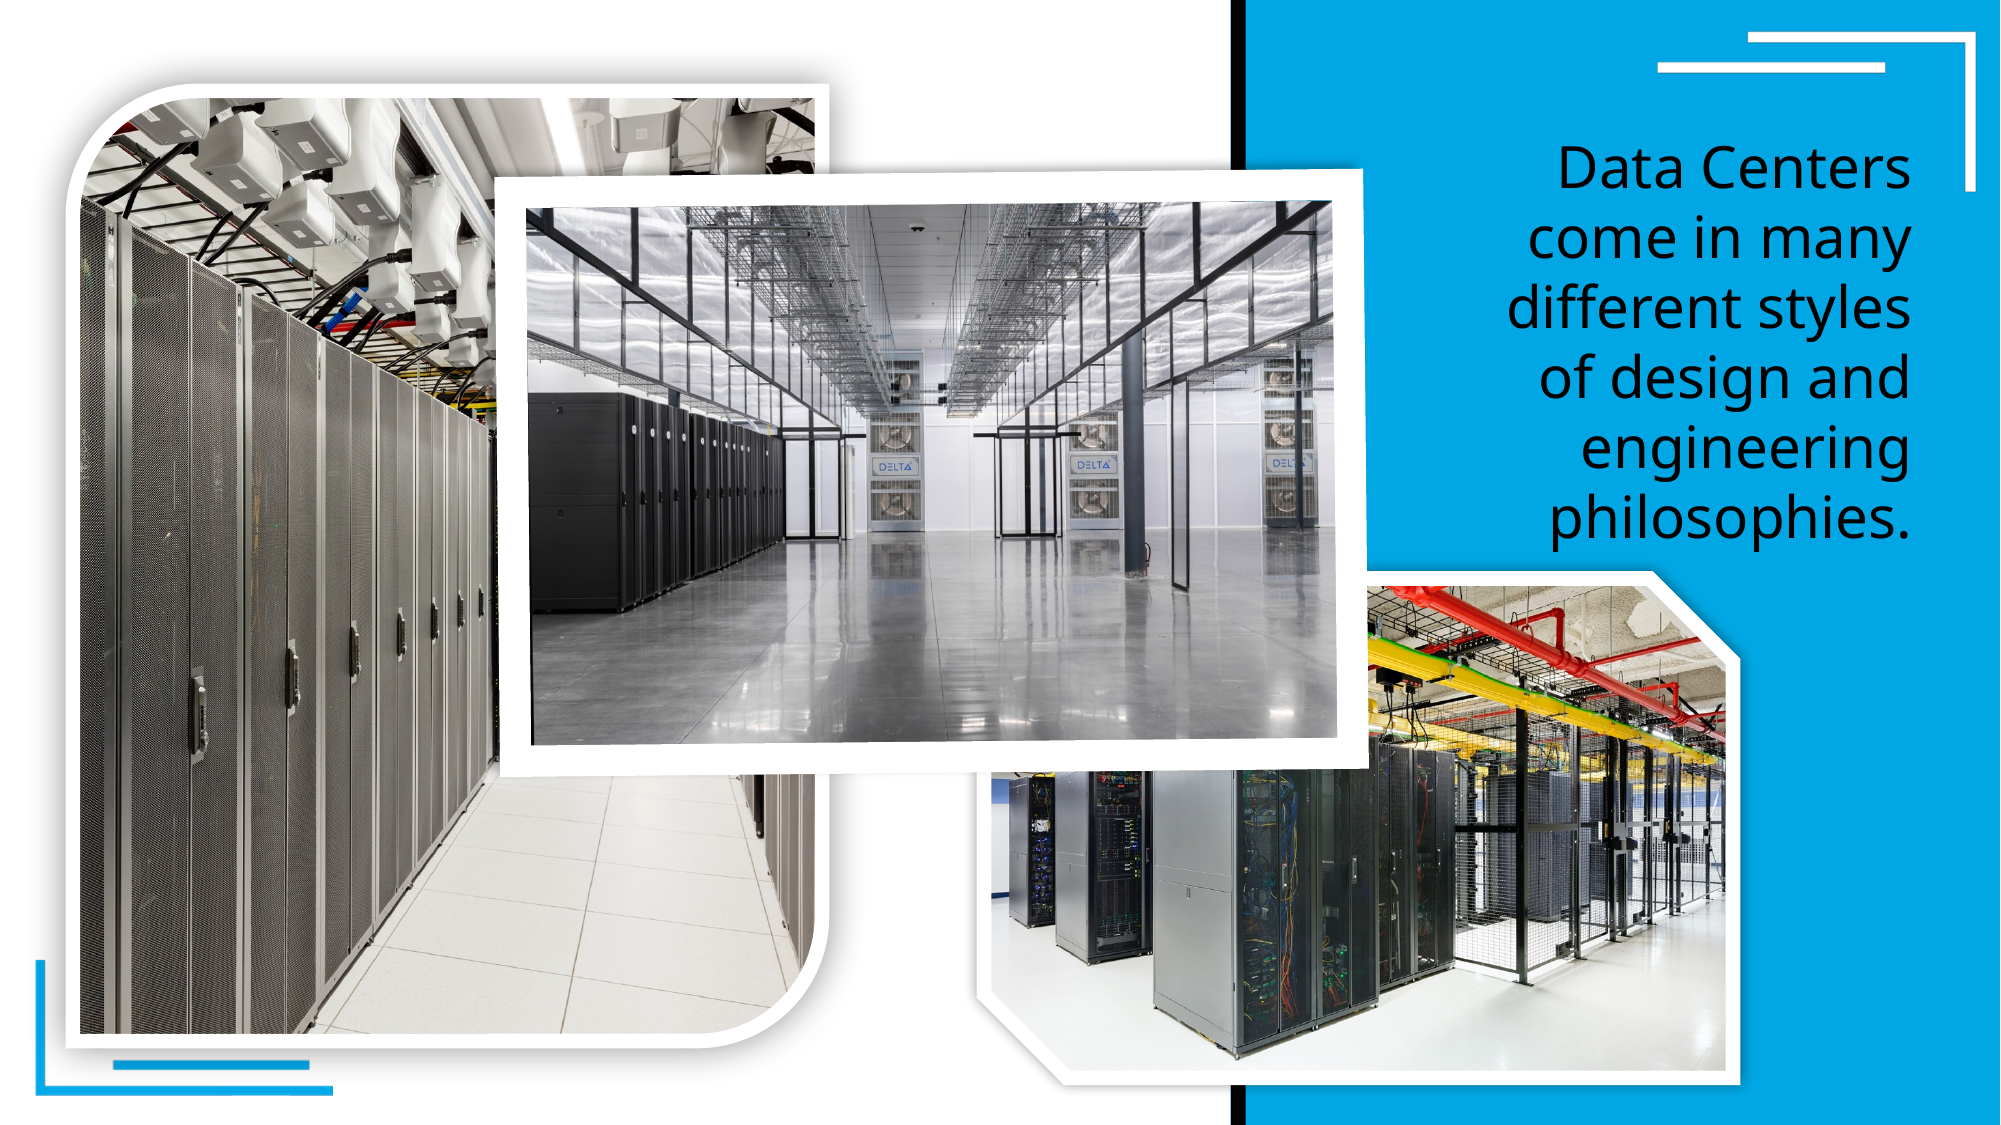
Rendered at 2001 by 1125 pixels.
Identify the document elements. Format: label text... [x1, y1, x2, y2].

picture [1748, 32, 1976, 191]
text_box Data Centers come in many different styles of design and engineering philosophies. [1447, 123, 1927, 558]
picture [72, 90, 1734, 1078]
picture [17, 950, 333, 1109]
picture [1658, 62, 1885, 73]
